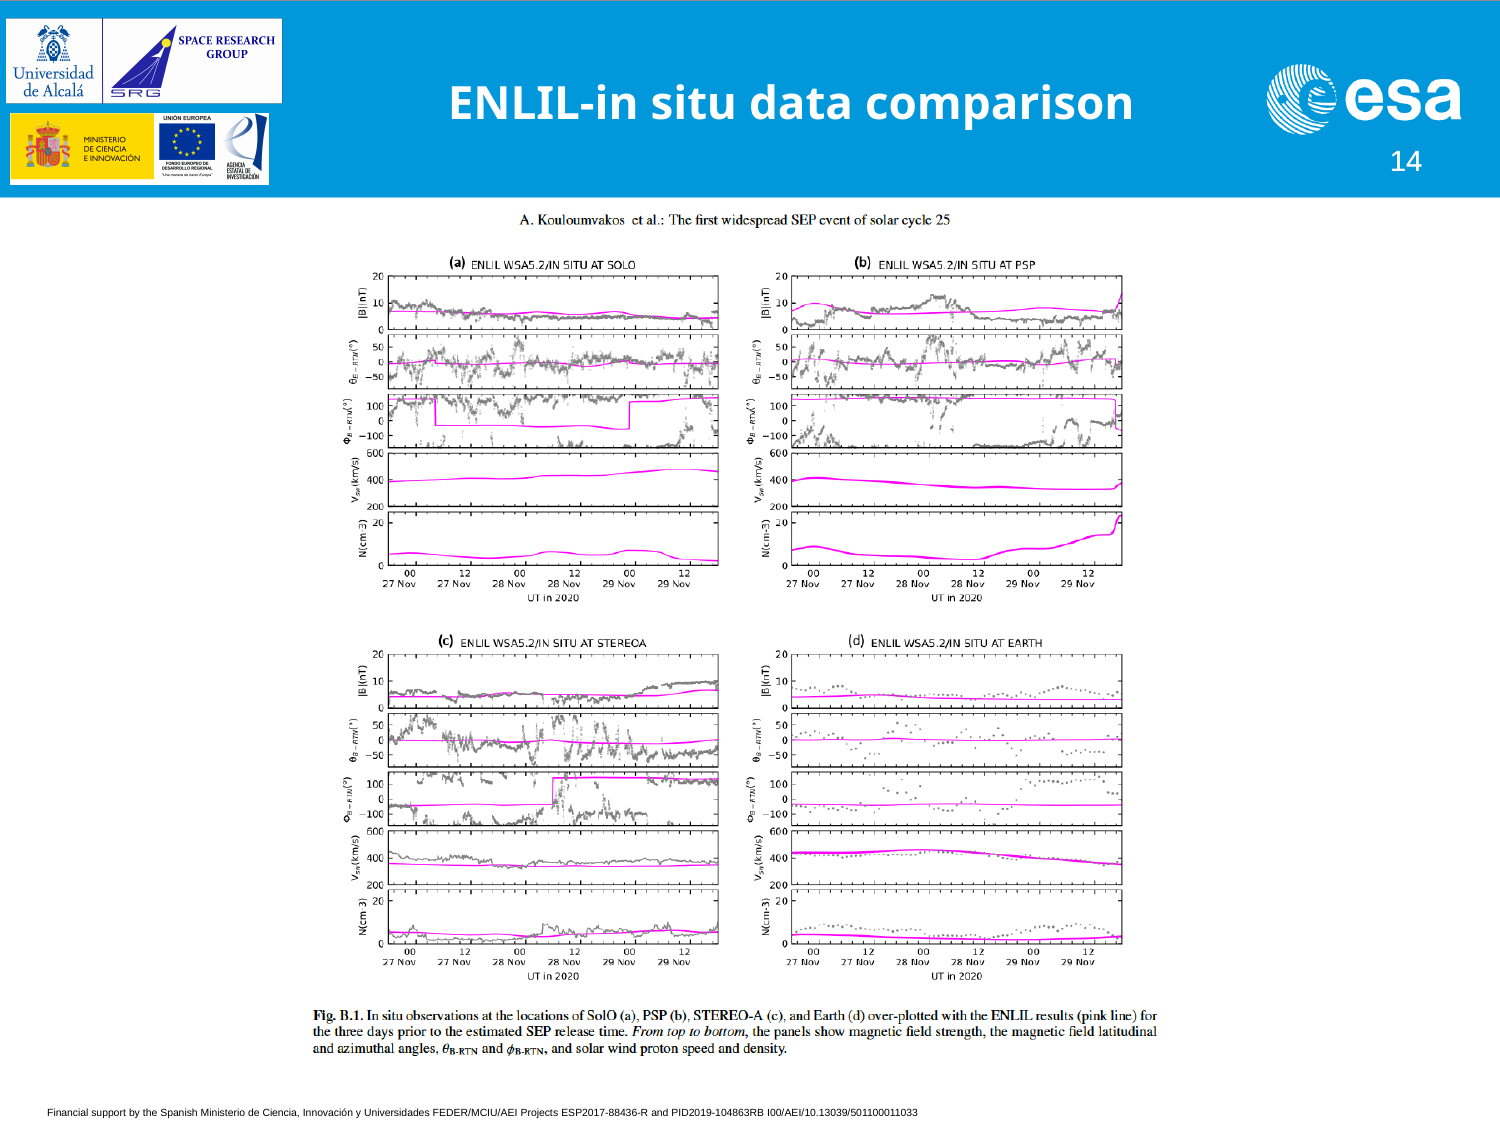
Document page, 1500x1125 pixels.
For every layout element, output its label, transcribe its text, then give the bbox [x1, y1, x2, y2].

picture [1291, 100, 1300, 109]
picture [1276, 76, 1280, 90]
picture [1270, 87, 1274, 97]
picture [1279, 113, 1286, 119]
picture [11, 114, 268, 184]
picture [1291, 128, 1299, 133]
picture [1275, 100, 1284, 112]
picture [7, 19, 282, 103]
picture [1268, 104, 1275, 114]
picture [1346, 80, 1382, 120]
picture [1279, 66, 1298, 88]
picture [1426, 80, 1460, 120]
picture [1268, 94, 1274, 105]
picture [0, 198, 1500, 1069]
picture [1287, 120, 1297, 127]
picture [1283, 87, 1288, 97]
picture [1292, 113, 1300, 119]
text_box ENLIL-in situ data comparison [319, 66, 1264, 137]
picture [1272, 81, 1278, 96]
picture [1388, 80, 1420, 120]
